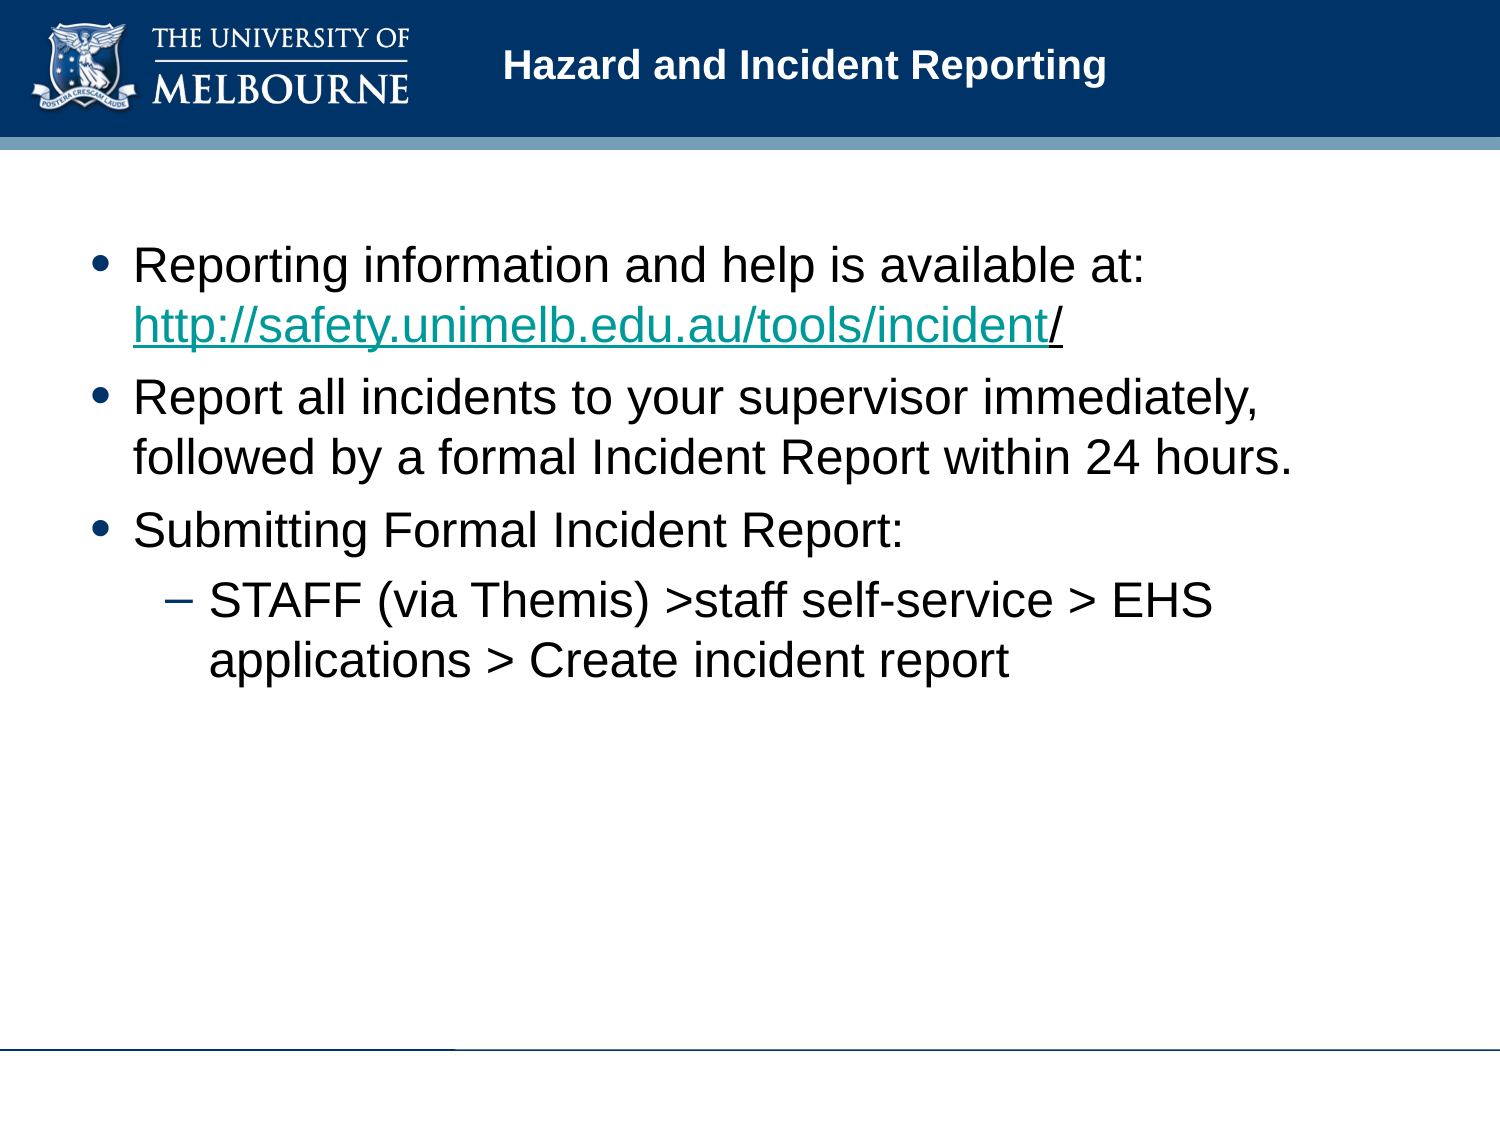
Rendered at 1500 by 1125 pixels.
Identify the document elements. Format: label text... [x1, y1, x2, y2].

picture [24, 17, 413, 119]
list Reporting information and help is available at: http://safety.unimelb.edu.au/tools/incident/ Report all incidents to your supervisor immediately, followed by a formal Incident Report within 24 hours. Submitting Formal Incident Report: STAFF (via Themis) >staff self-service > EHS applications > Create incident report [74, 224, 1426, 968]
title Hazard and Incident Reporting [487, 0, 1476, 126]
